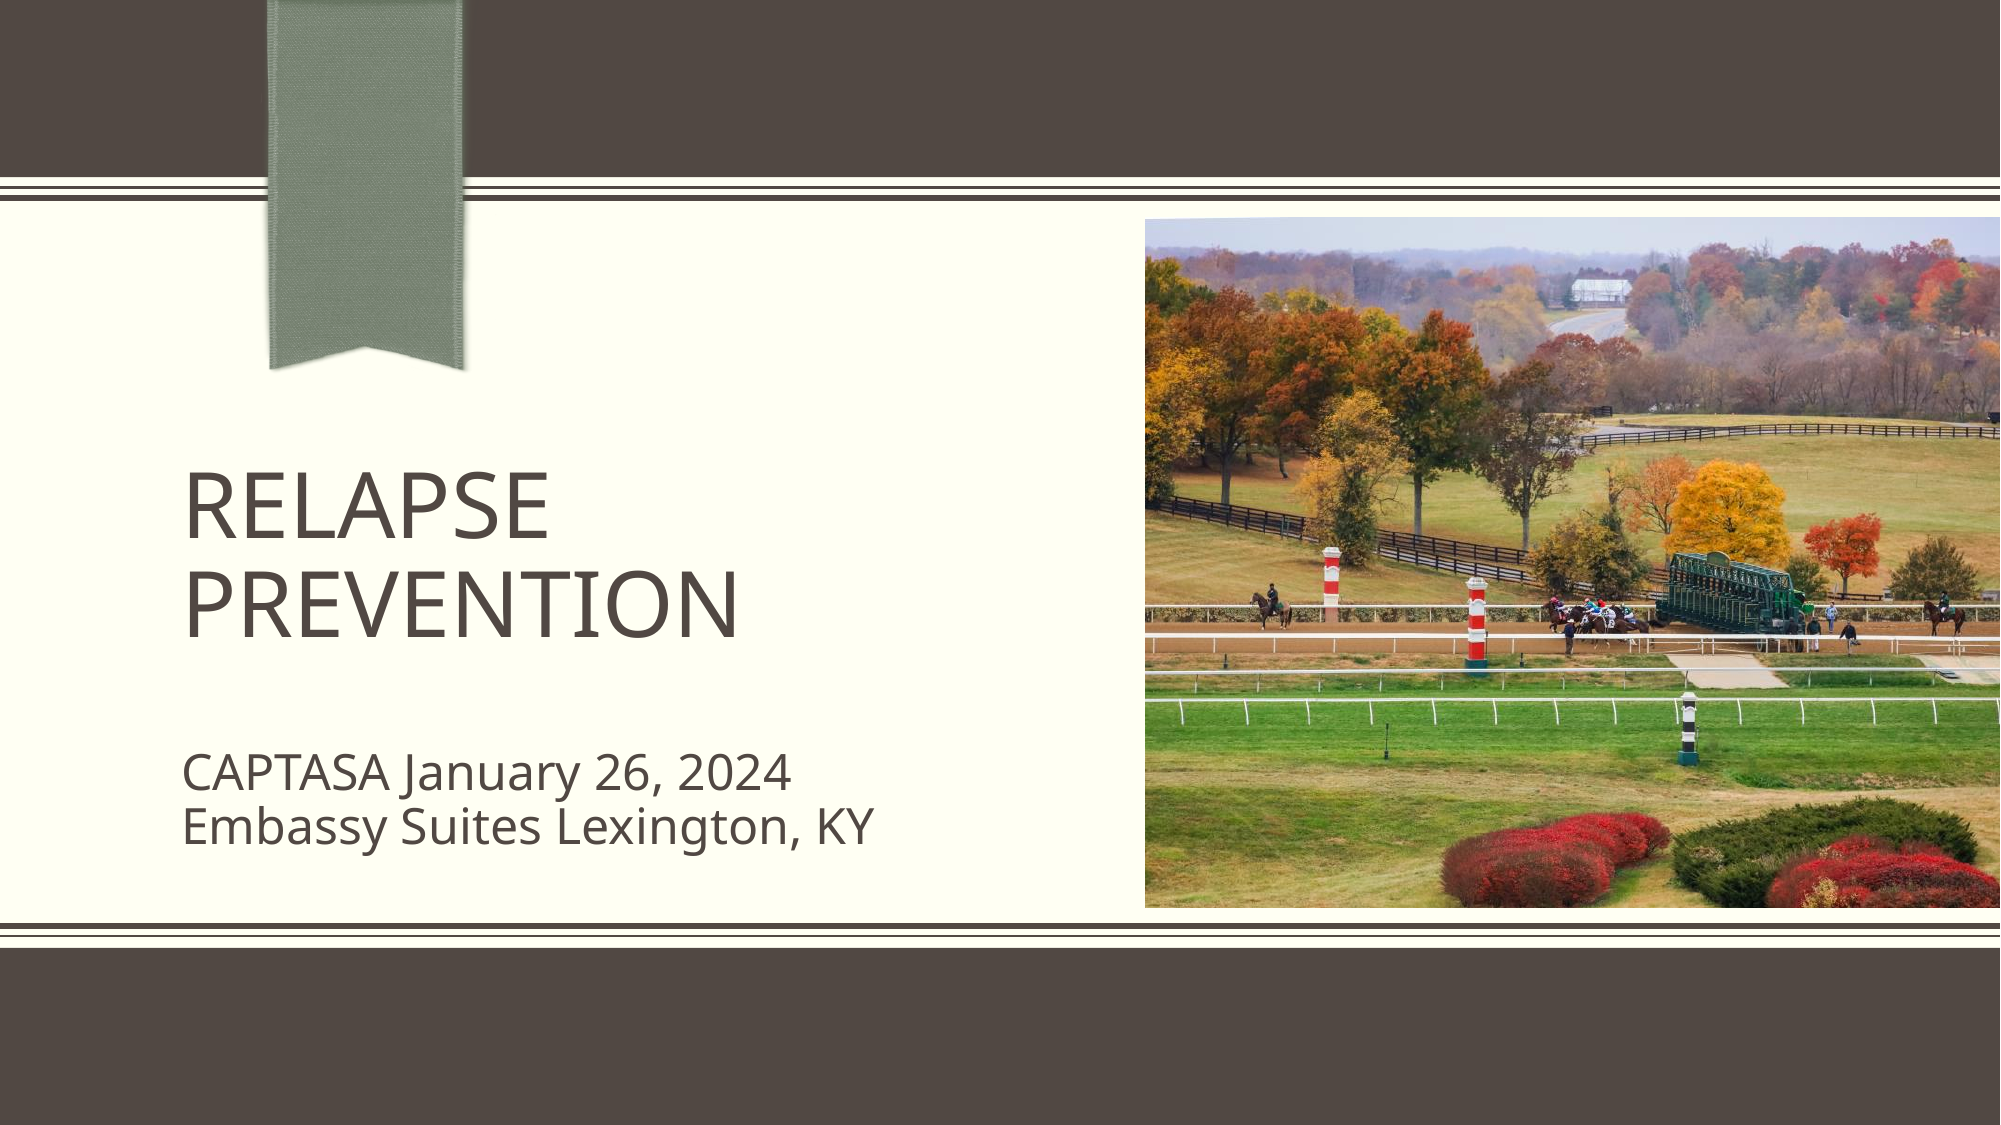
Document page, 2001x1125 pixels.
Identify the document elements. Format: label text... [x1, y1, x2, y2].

title Relapse Prevention [181, 376, 1122, 740]
subtitle CAPTASA January 26, 2024 Embassy Suites Lexington, KY [181, 740, 1122, 919]
picture [1145, 217, 2000, 908]
